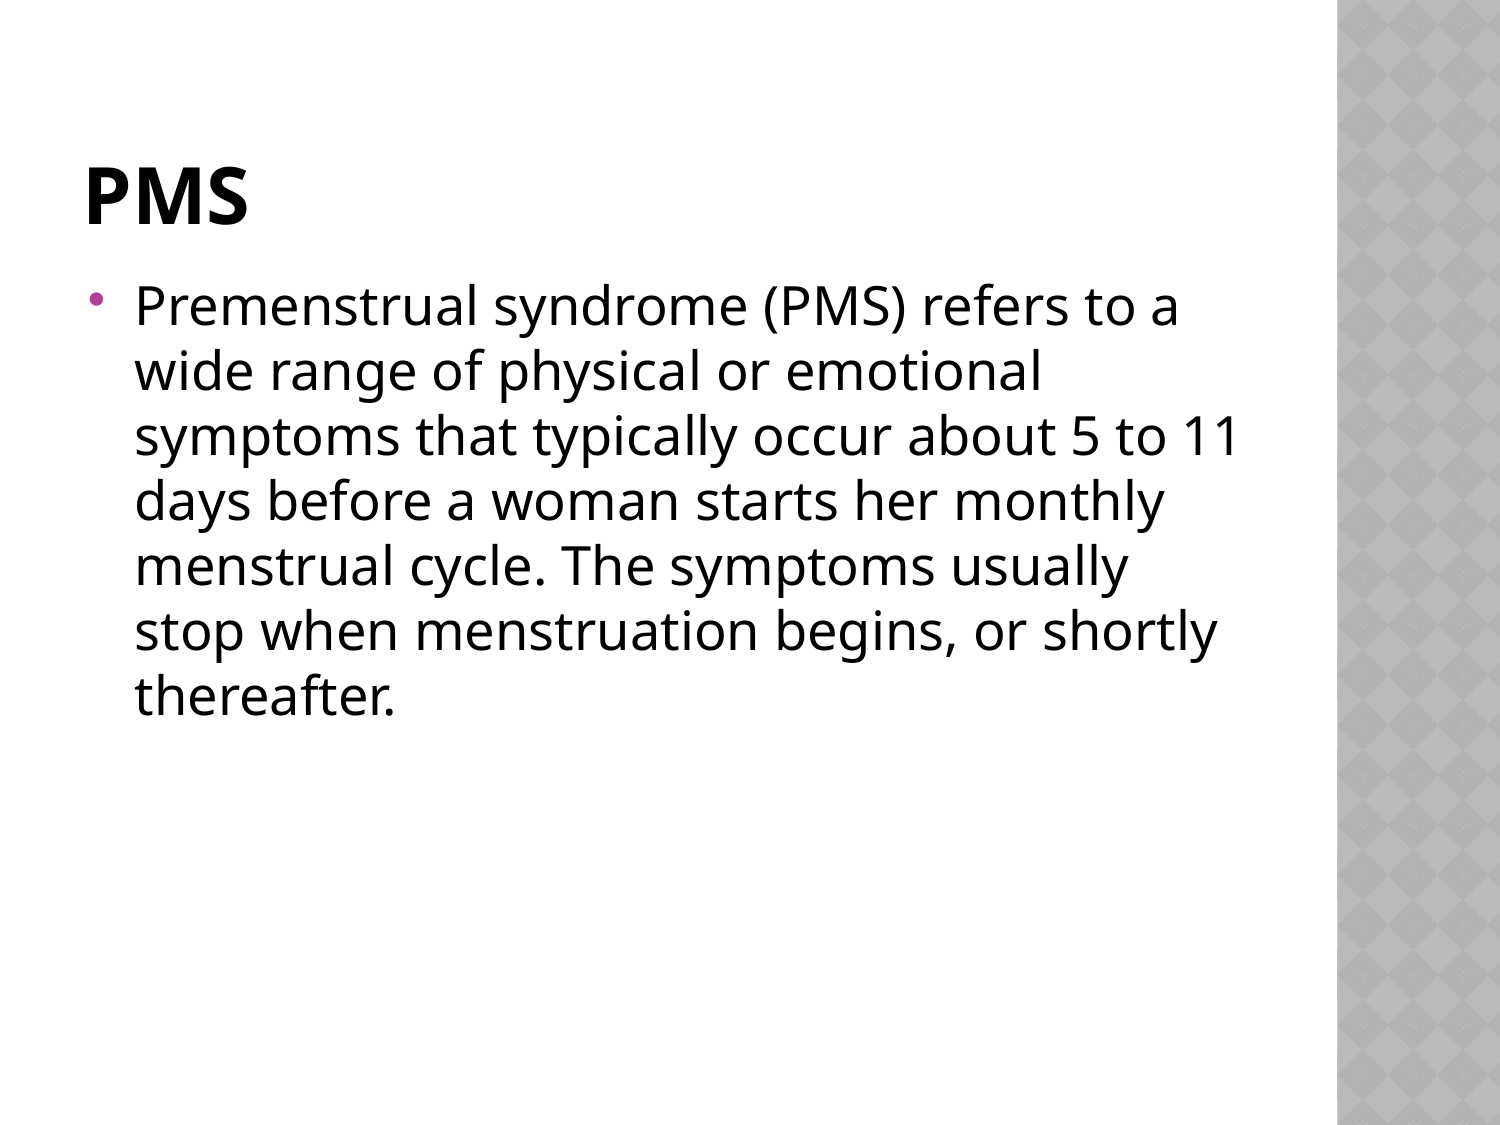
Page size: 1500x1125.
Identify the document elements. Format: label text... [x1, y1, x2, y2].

title PMS [75, 52, 1263, 240]
list Premenstrual syndrome (PMS) refers to a wide range of physical or emotional symptoms that typically occur about 5 to 11 days before a woman starts her monthly menstrual cycle. The symptoms usually stop when menstruation begins, or shortly thereafter. [75, 264, 1263, 1059]
